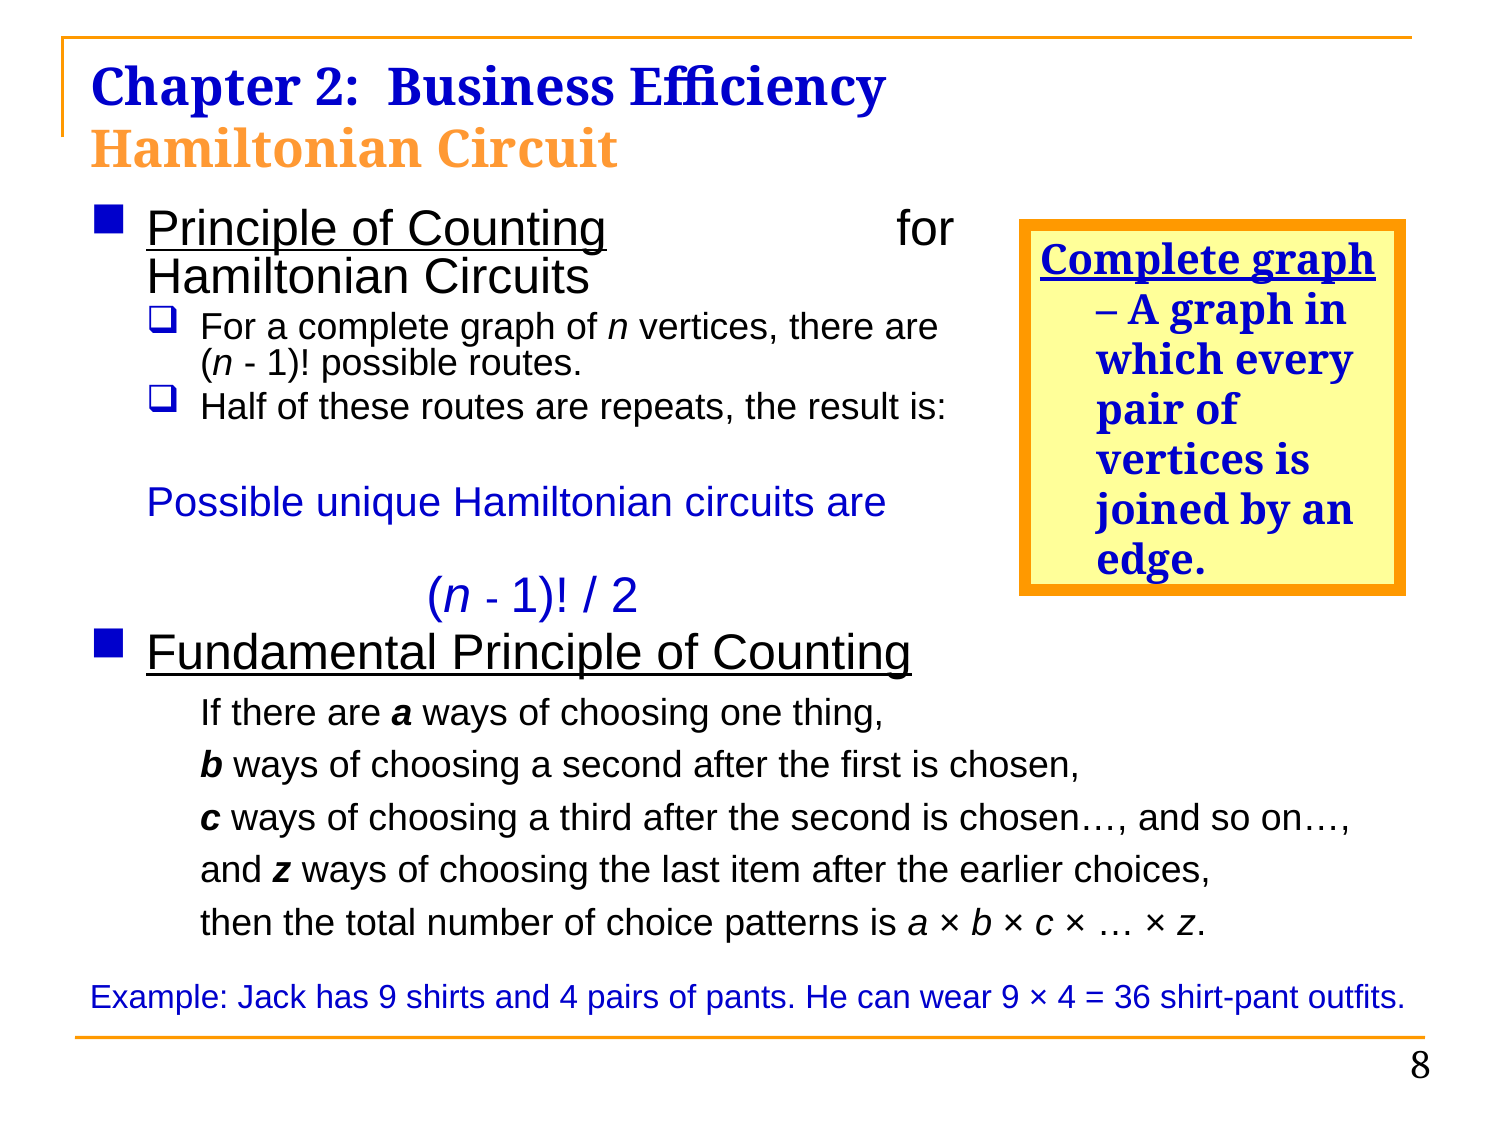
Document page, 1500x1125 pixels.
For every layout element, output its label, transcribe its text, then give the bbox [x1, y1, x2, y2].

title Chapter 2: Business Efficiency Hamiltonian Circuit [74, 45, 1426, 188]
text_box Fundamental Principle of Counting If there are a ways of choosing one thing, b ways of choosing a second after the first is chosen, c ways of choosing a third after the second is chosen…, and so on…, and z ways of choosing the last item after the earlier choices, then the total number of choice patterns is a × b × c × … × z. Example: Jack has 9 shirts and 4 pairs of pants. He can wear 9 × 4 = 36 shirt-pant outfits. [75, 612, 1450, 1025]
text_box Complete graph – A graph in which every pair of vertices is joined by an edge. [1024, 224, 1400, 590]
list Principle of Counting for Hamiltonian Circuits For a complete graph of n vertices, there are (n - 1)! possible routes. Half of these routes are repeats, the result is: Possible unique Hamiltonian circuits are (n - 1)! / 2 [74, 199, 1001, 588]
text_box 8 [1387, 1024, 1476, 1100]
